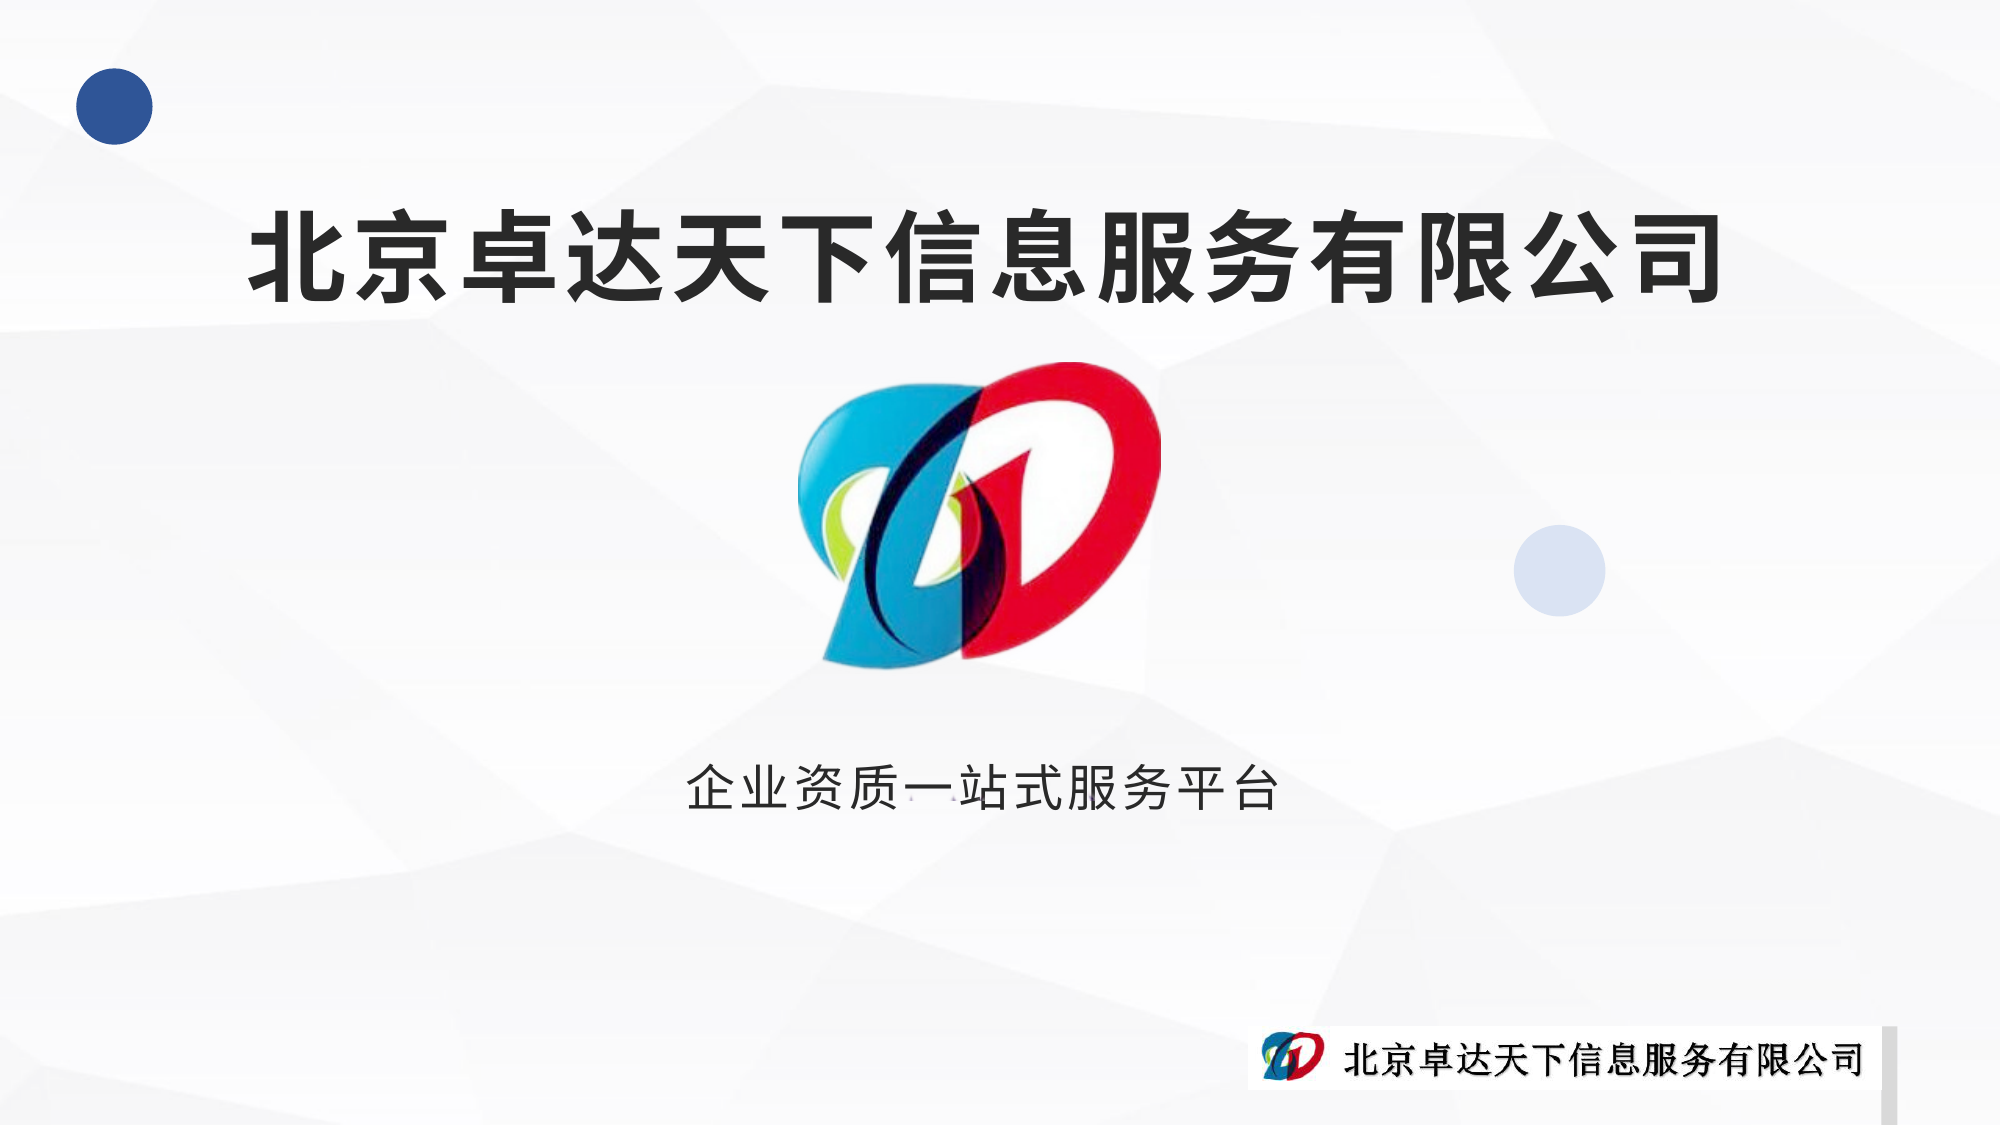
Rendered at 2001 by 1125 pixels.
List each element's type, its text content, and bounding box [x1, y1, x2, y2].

picture [798, 362, 1161, 801]
text_box [75, 67, 154, 146]
text_box 企业资质一站式服务平台 [673, 751, 1327, 823]
text_box 北京卓达天下信息服务有限公司 [235, 189, 1765, 321]
text_box [1512, 523, 1607, 618]
picture [1248, 1026, 1882, 1090]
text_box [1880, 1025, 1898, 1125]
